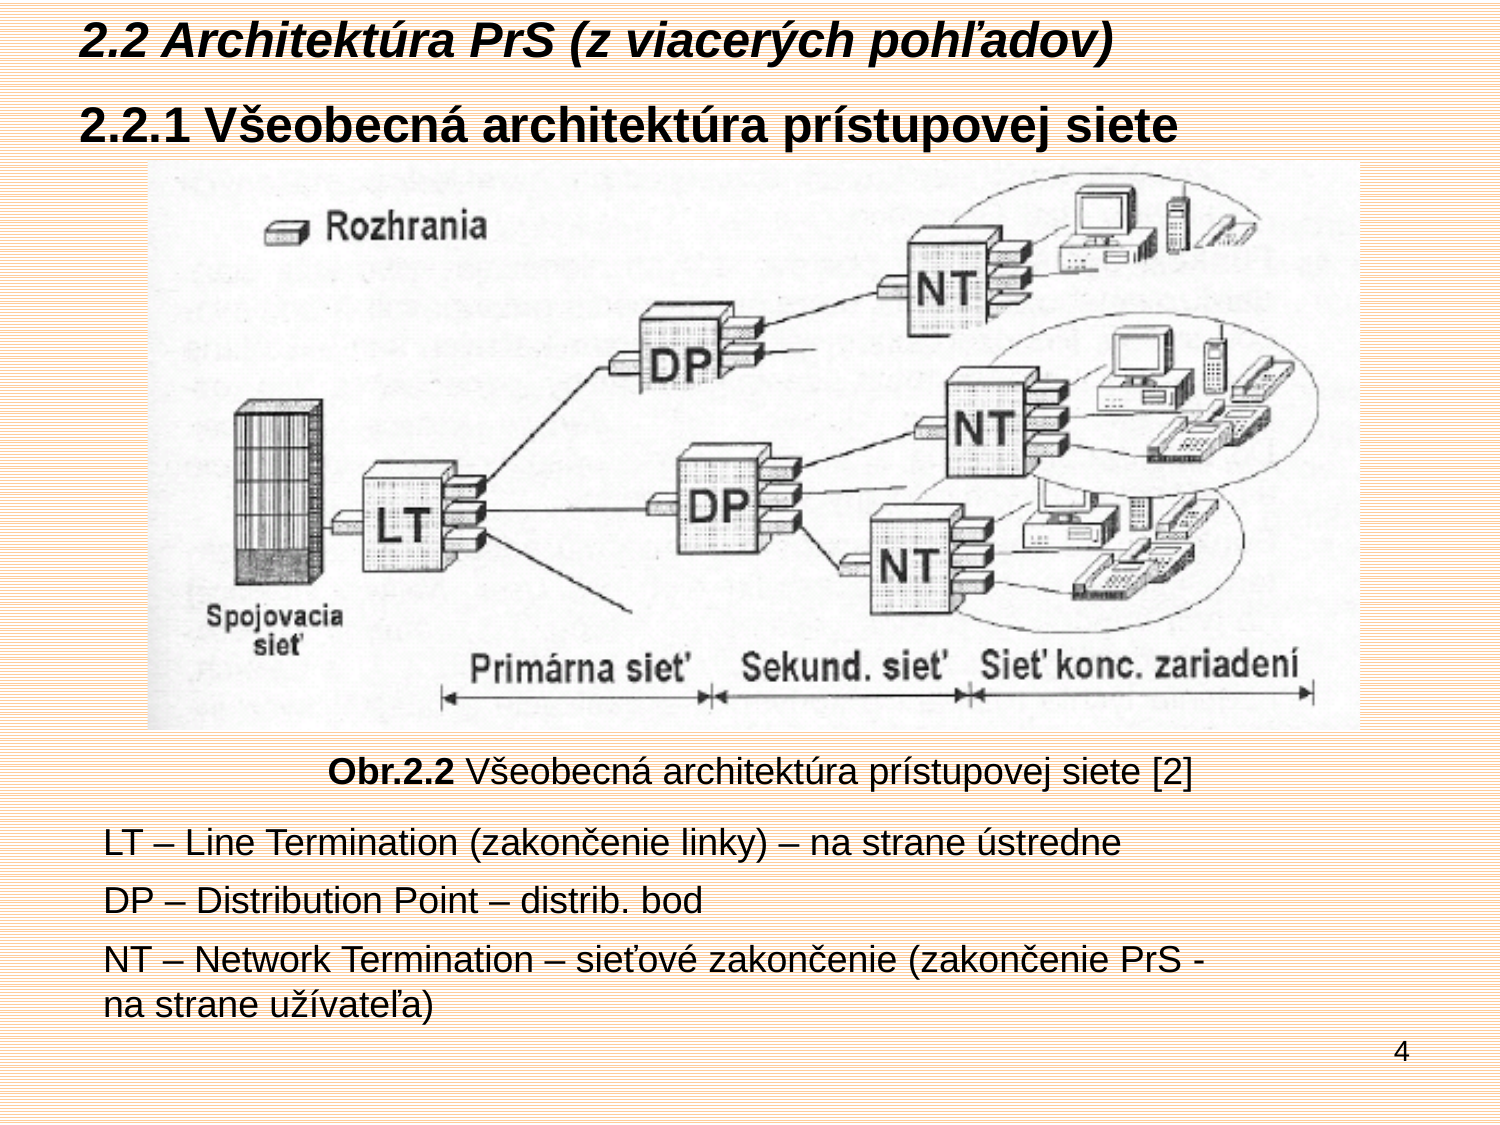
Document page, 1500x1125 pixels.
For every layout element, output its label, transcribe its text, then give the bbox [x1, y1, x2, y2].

text_box Obr.2.2 Všeobecná architektúra prístupovej siete [2] [312, 739, 1258, 800]
text_box LT – Line Termination (zakončenie linky) – na strane ústredne [88, 810, 1223, 871]
text_box 2.2 Architektúra PrS (z viacerých pohľadov) 2.2.1 Všeobecná architektúra prístupovej siete [64, 0, 1294, 160]
text_box NT – Network Termination – sieťové zakončenie (zakončenie PrS - na strane užívateľa) [88, 927, 1258, 1033]
slide_number 4 [1074, 1024, 1425, 1103]
text_box DP – Distribution Point – distrib. bod [88, 868, 857, 927]
picture [147, 160, 1361, 730]
